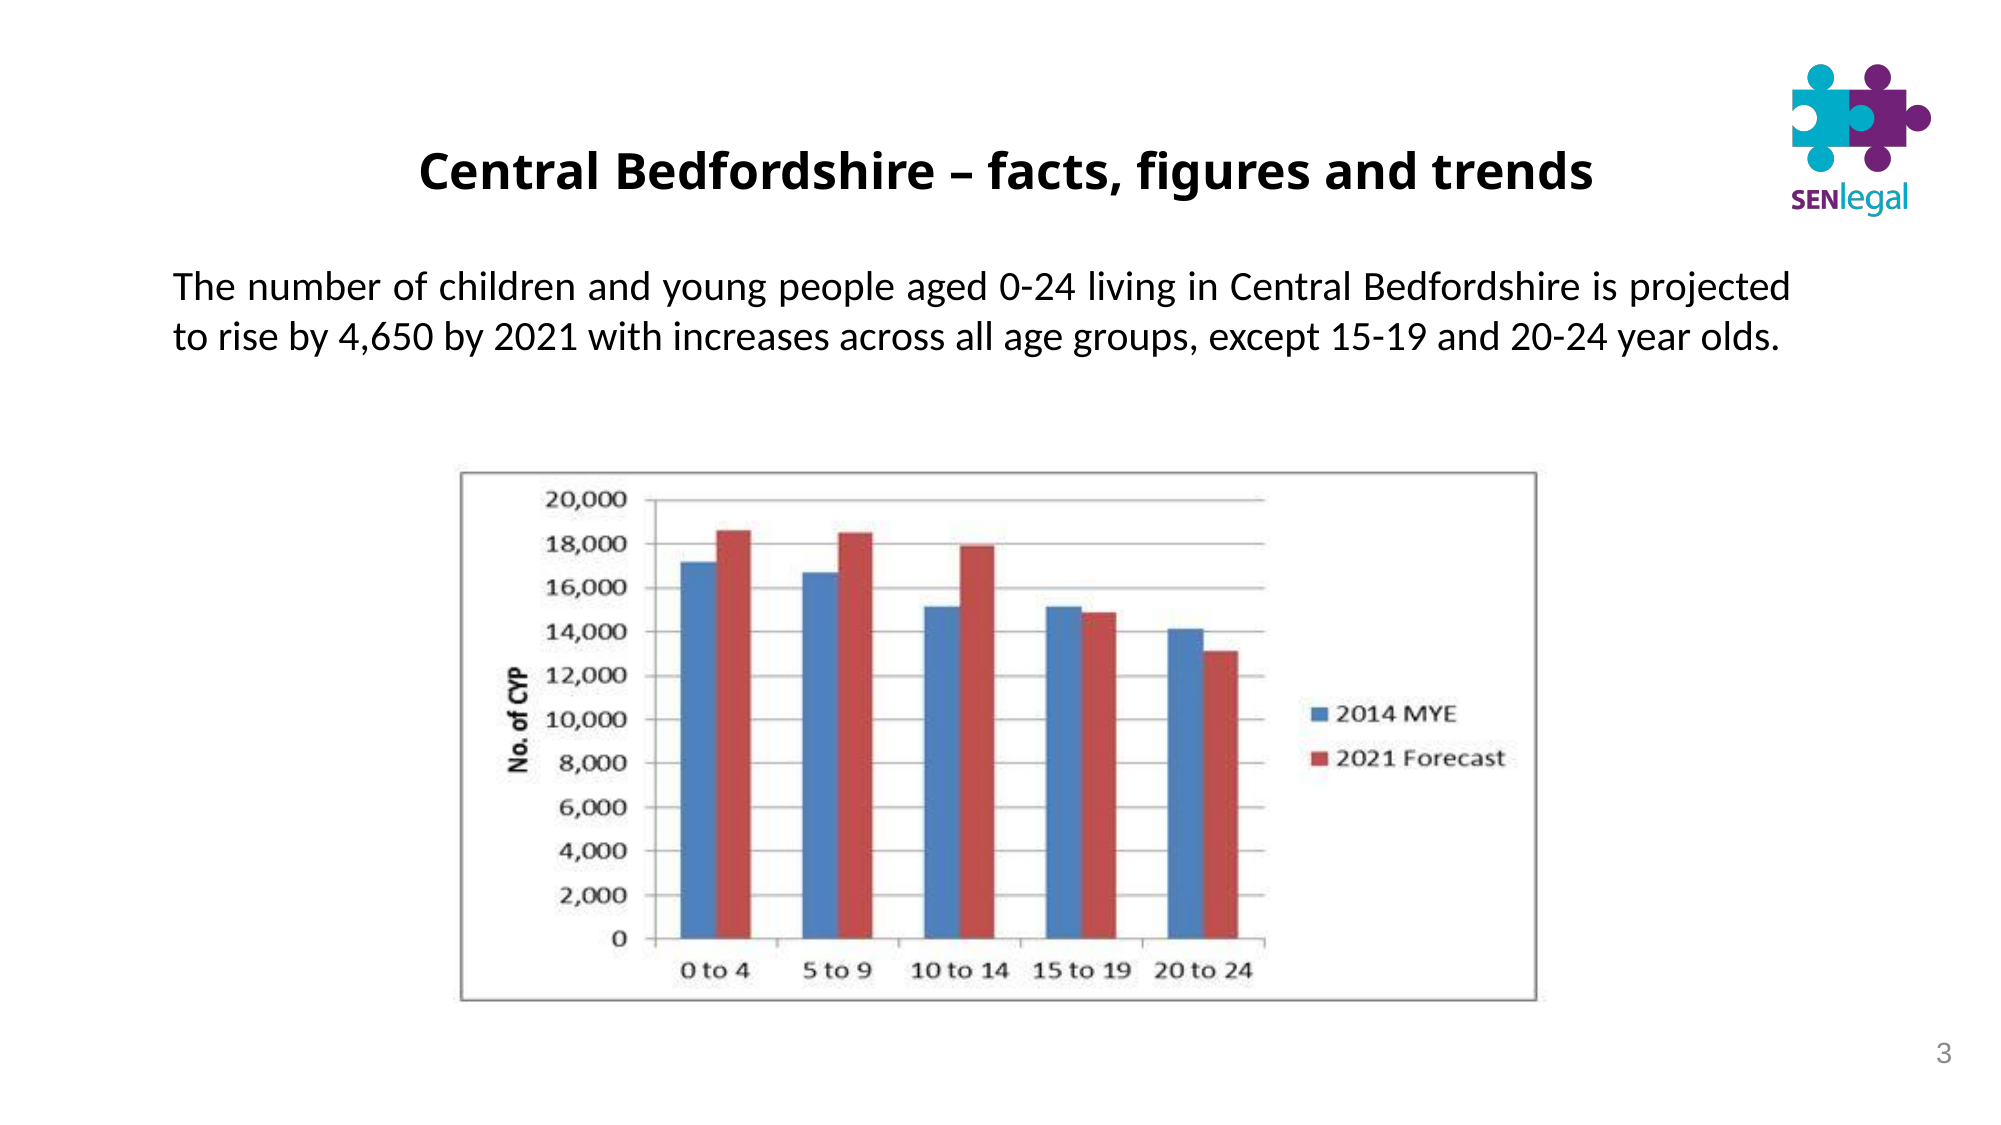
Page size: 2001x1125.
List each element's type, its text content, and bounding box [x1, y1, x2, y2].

slide_number 3 [1617, 1012, 1968, 1091]
picture [1792, 64, 1931, 217]
text_box Central Bedfordshire – facts, figures and trends [403, 132, 1610, 207]
picture [453, 463, 1547, 1011]
text_box The number of children and young people aged 0-24 living in Central Bedfordshire is projected to rise by 4,650 by 2021 with increases across all age groups, except 15-19 and 20-24 year olds. [158, 251, 1808, 412]
